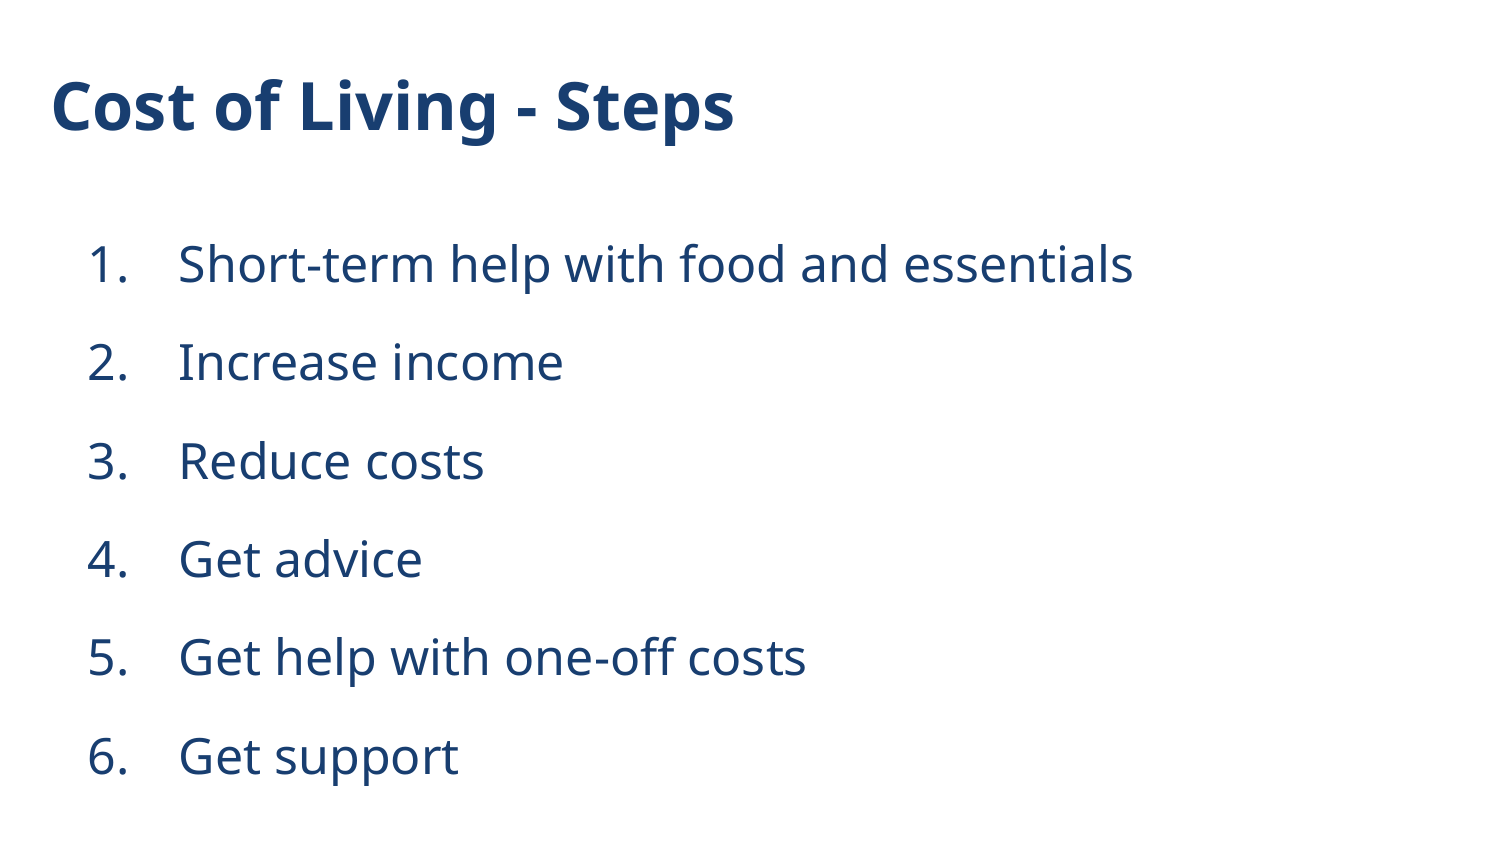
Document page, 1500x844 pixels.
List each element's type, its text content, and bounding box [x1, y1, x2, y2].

title Cost of Living - Steps [35, 33, 1386, 175]
list Short-term help with food and essentials Increase income Reduce costs Get advice Get help with one-off costs Get support [35, 187, 1463, 824]
